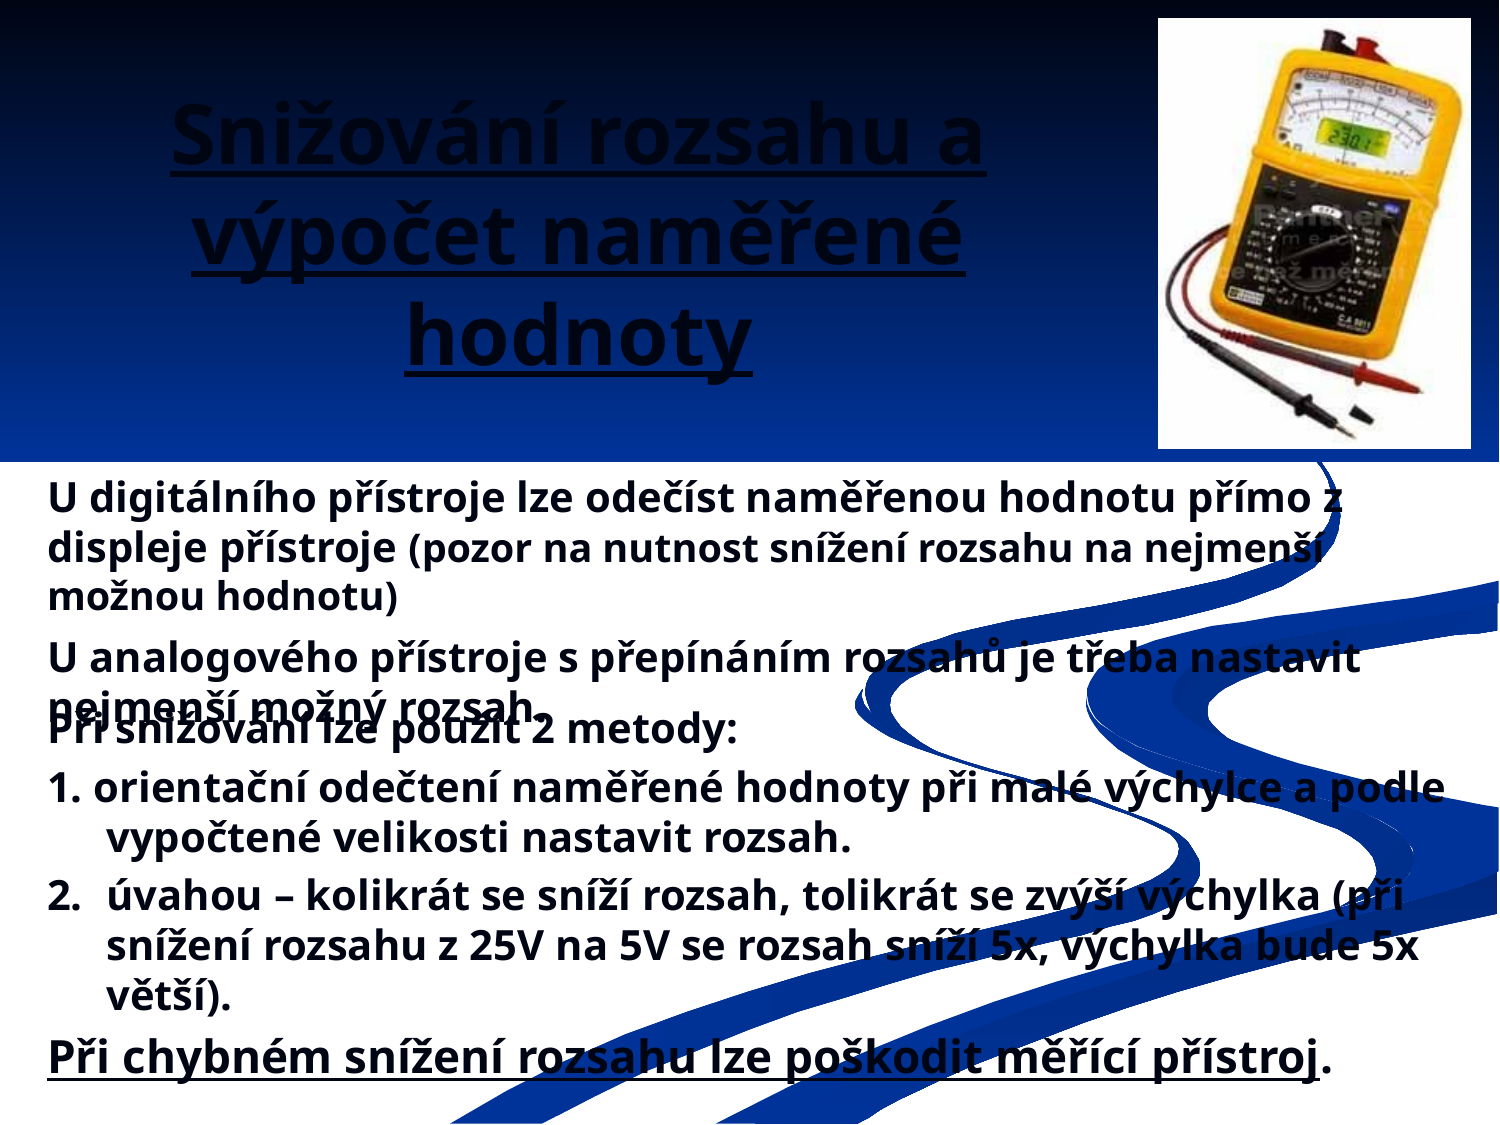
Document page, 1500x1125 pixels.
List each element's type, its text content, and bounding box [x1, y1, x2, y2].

picture [1157, 18, 1471, 449]
text_box U digitálního přístroje lze odečíst naměřenou hodnotu přímo z displeje přístroje (pozor na nutnost snížení rozsahu na nejmenší možnou hodnotu) U analogového přístroje s přepínáním rozsahů je třeba nastavit nejmenší možný rozsah. [41, 465, 1483, 738]
title Snižování rozsahu a výpočet naměřené hodnoty [29, 66, 1128, 398]
text_box Při snižování lze použít 2 metody: 1. orientační odečtení naměřené hodnoty při malé výchylce a podle vypočtené velikosti nastavit rozsah. 2. úvahou – kolikrát se sníží rozsah, tolikrát se zvýší výchylka (při snížení rozsahu z 25V na 5V se rozsah sníží 5x, výchylka bude 5x větší). Při chybném snížení rozsahu lze poškodit měřící přístroj. [41, 696, 1459, 1089]
